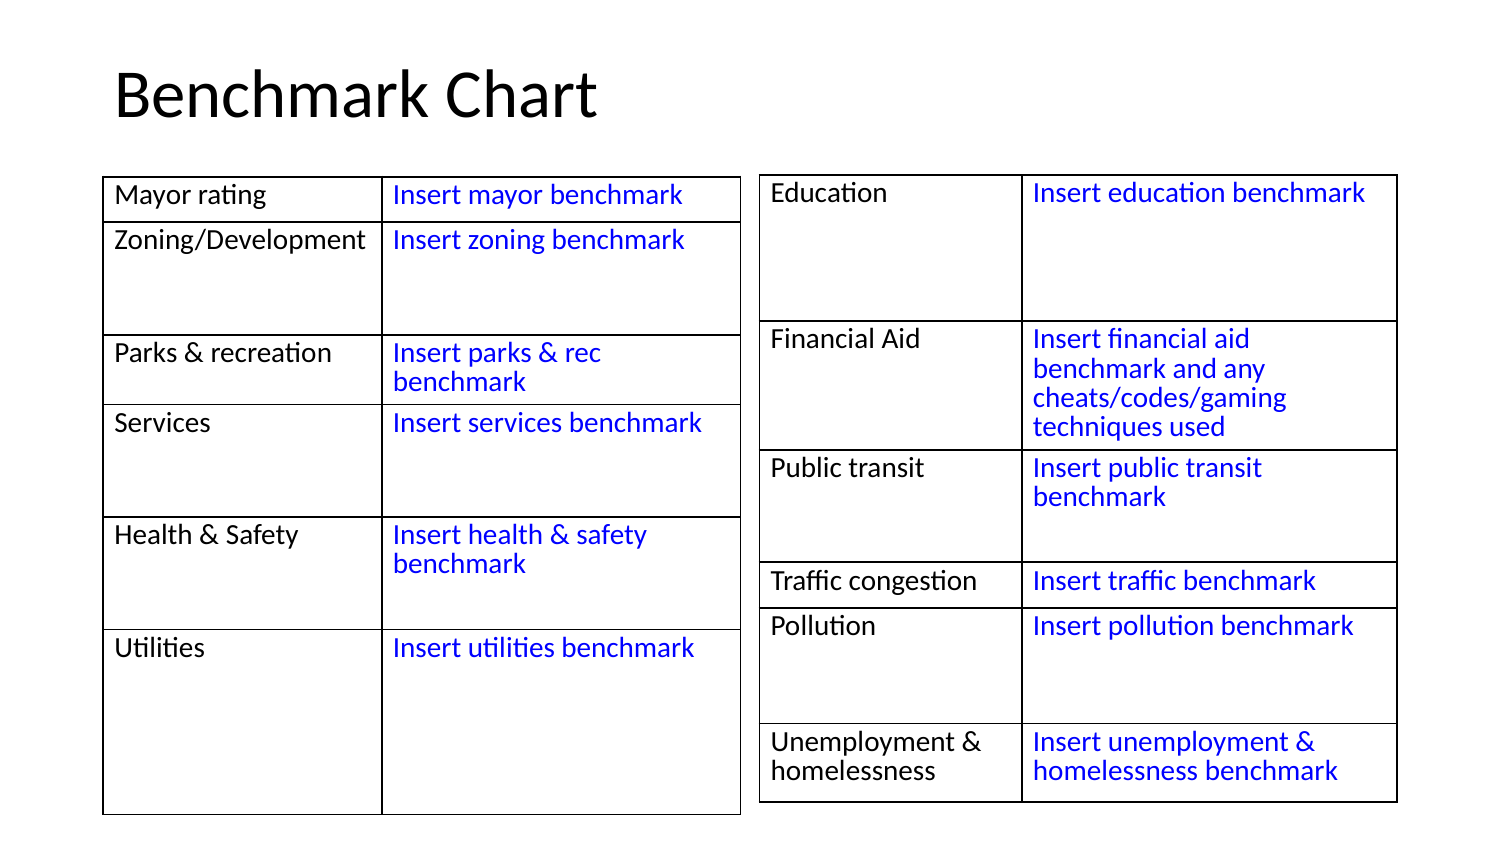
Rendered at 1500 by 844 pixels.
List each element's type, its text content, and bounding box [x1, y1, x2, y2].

table_cell Public transit [760, 451, 1021, 561]
table_cell Parks & recreation [104, 336, 381, 404]
table_header Insert mayor benchmark [383, 178, 740, 221]
table_cell Financial Aid [760, 322, 1021, 449]
title Benchmark Chart [103, 44, 1397, 146]
table_cell Insert unemployment & homelessness benchmark [1023, 724, 1396, 801]
table_cell Insert utilities benchmark [383, 630, 740, 814]
table_cell Insert health & safety benchmark [383, 518, 740, 629]
table_cell Insert public transit benchmark [1023, 451, 1396, 561]
table_cell Pollution [760, 609, 1021, 723]
table_cell Health & Safety [104, 518, 381, 629]
table_cell Utilities [104, 630, 381, 814]
table_cell Insert traffic benchmark [1023, 563, 1396, 607]
table_cell Traffic congestion [760, 563, 1021, 607]
table_header Education [760, 176, 1021, 320]
table_cell Services [104, 405, 381, 516]
table_cell Insert parks & rec benchmark [383, 336, 740, 404]
table_cell Insert zoning benchmark [383, 223, 740, 334]
table_header Mayor rating [104, 178, 381, 221]
table_cell Unemployment & homelessness [760, 724, 1021, 801]
table_header Insert education benchmark [1023, 176, 1396, 320]
table_cell Insert pollution benchmark [1023, 609, 1396, 723]
table_cell Insert financial aid benchmark and any cheats/codes/gaming techniques used [1023, 322, 1396, 449]
table_cell Insert services benchmark [383, 405, 740, 516]
table_cell Zoning/Development [104, 223, 381, 334]
